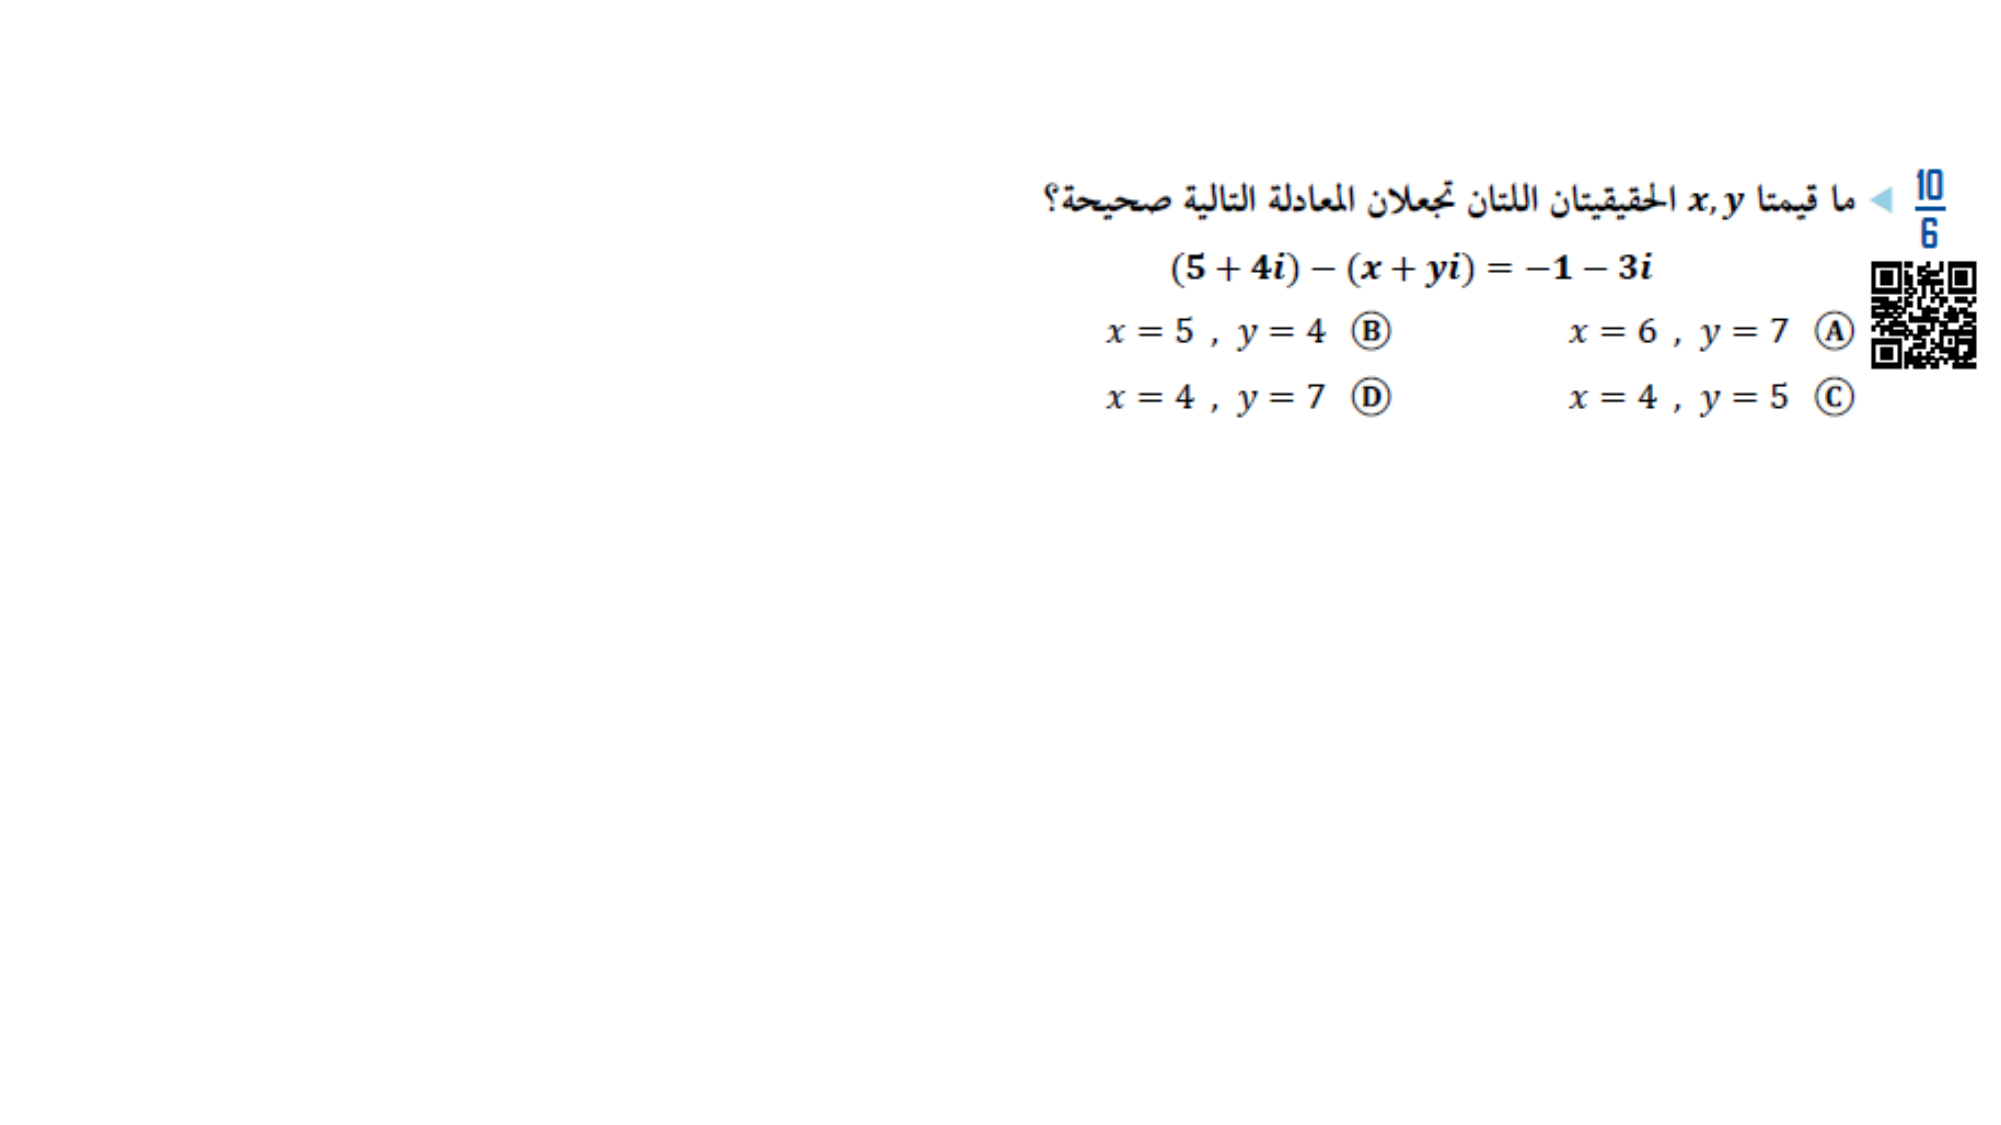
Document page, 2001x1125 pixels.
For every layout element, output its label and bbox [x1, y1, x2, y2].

picture [1029, 161, 1988, 431]
